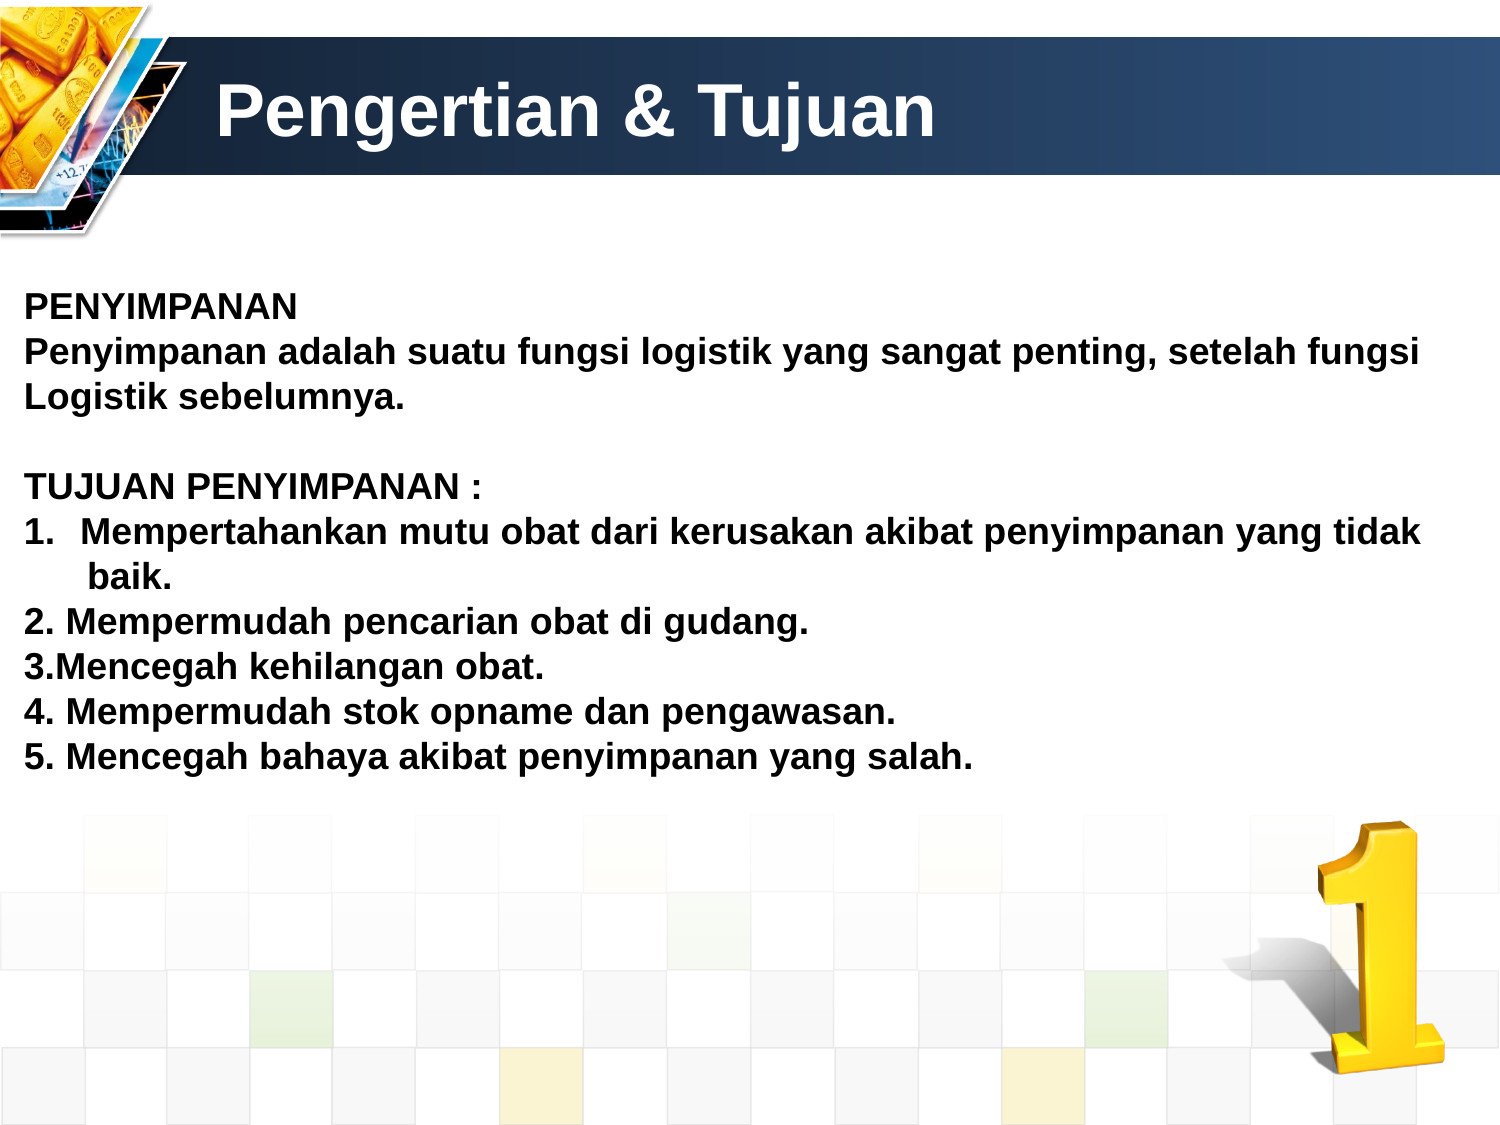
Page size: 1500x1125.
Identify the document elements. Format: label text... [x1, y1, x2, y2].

picture [1219, 820, 1445, 1076]
text_box PENYIMPANAN Penyimpanan adalah suatu fungsi logistik yang sangat penting, setelah fungsi Logistik sebelumnya. TUJUAN PENYIMPANAN : Mempertahankan mutu obat dari kerusakan akibat penyimpanan yang tidak baik. 2. Mempermudah pencarian obat di gudang. 3.Mencegah kehilangan obat. 4. Mempermudah stok opname dan pengawasan. 5. Mencegah bahaya akibat penyimpanan yang salah. [9, 274, 1500, 875]
picture [0, 0, 190, 243]
title Pengertian & Tujuan [199, 37, 1413, 176]
